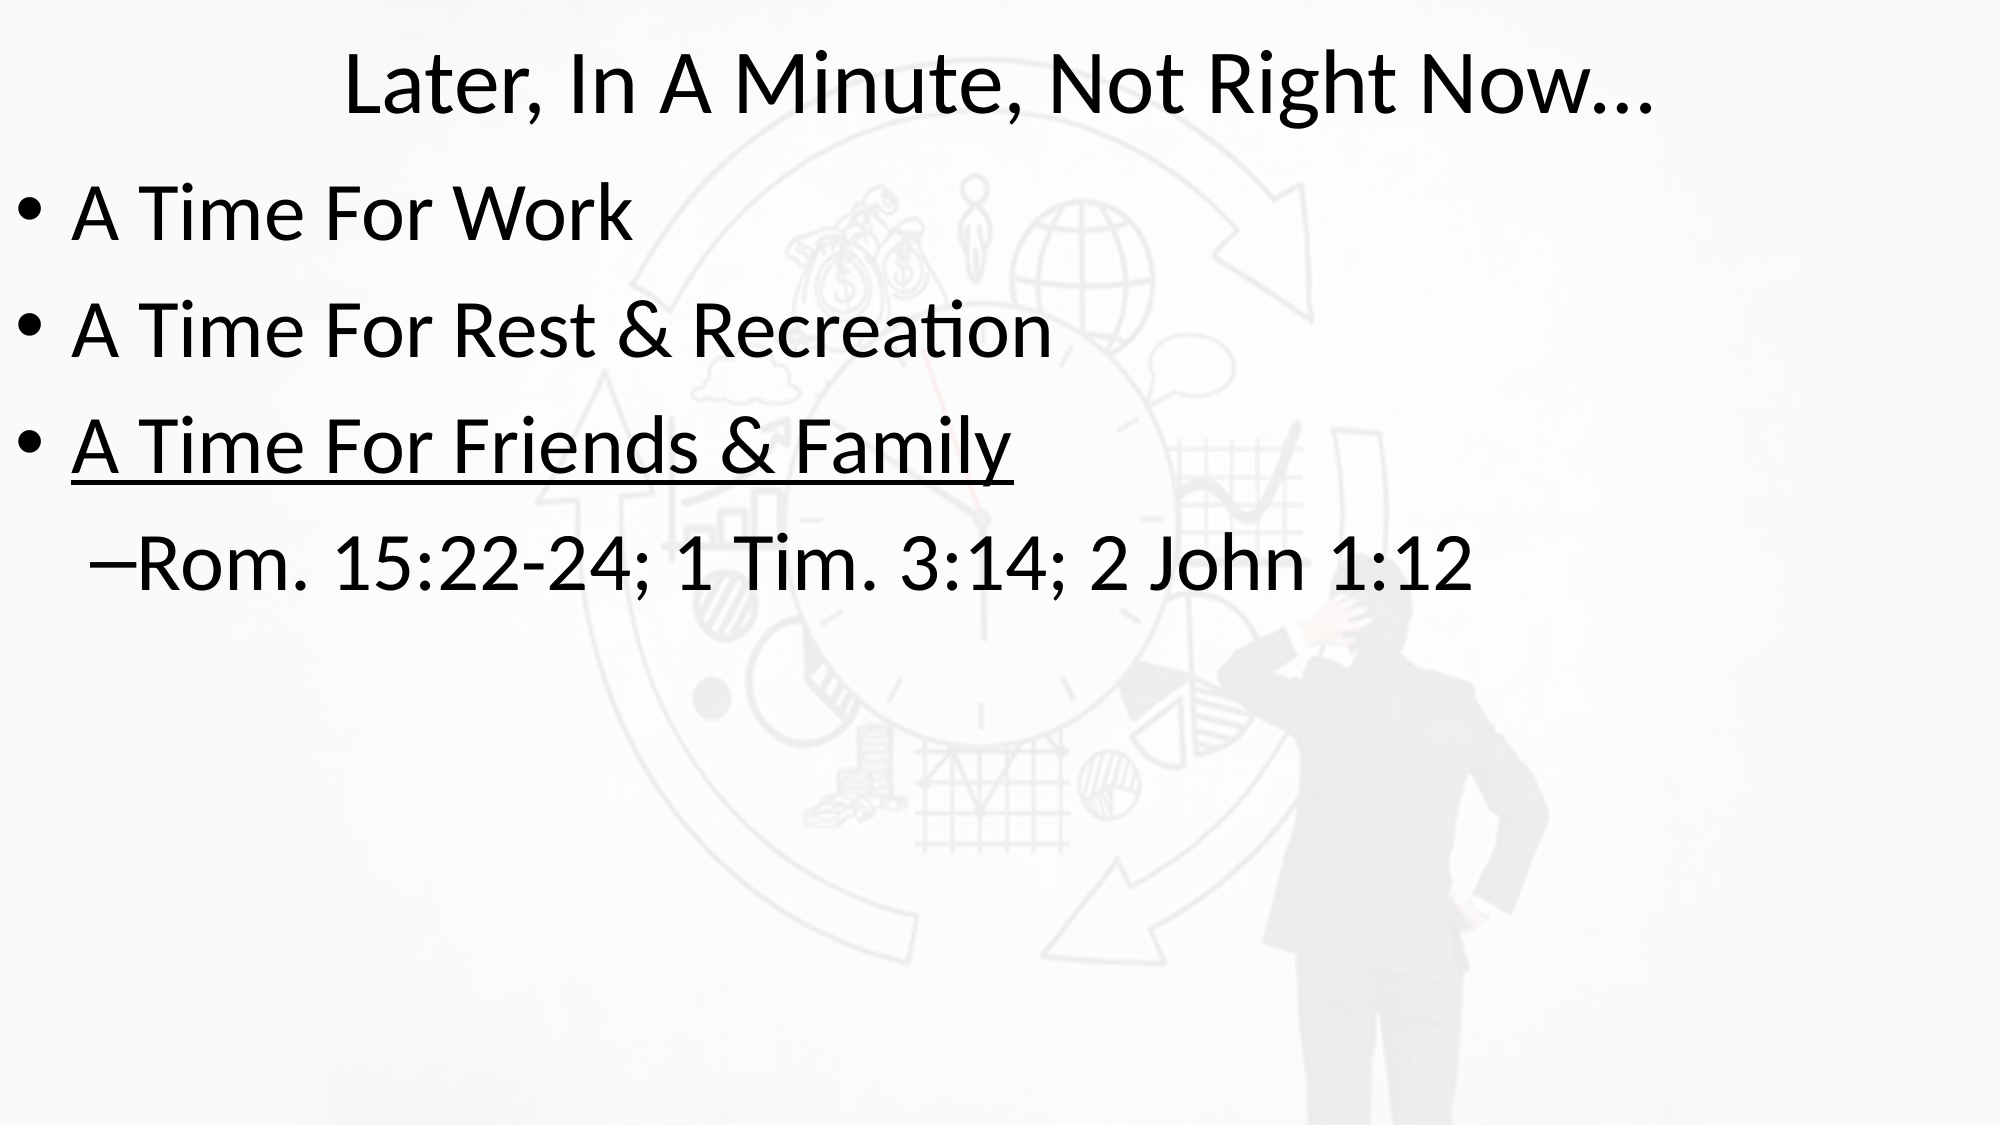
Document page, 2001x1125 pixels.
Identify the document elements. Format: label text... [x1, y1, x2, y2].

list A Time For Work A Time For Rest & Recreation A Time For Friends & Family Rom. 15:22-24; 1 Tim. 3:14; 2 John 1:12 [0, 149, 2000, 1125]
title Later, In A Minute, Not Right Now… [324, 3, 1675, 149]
